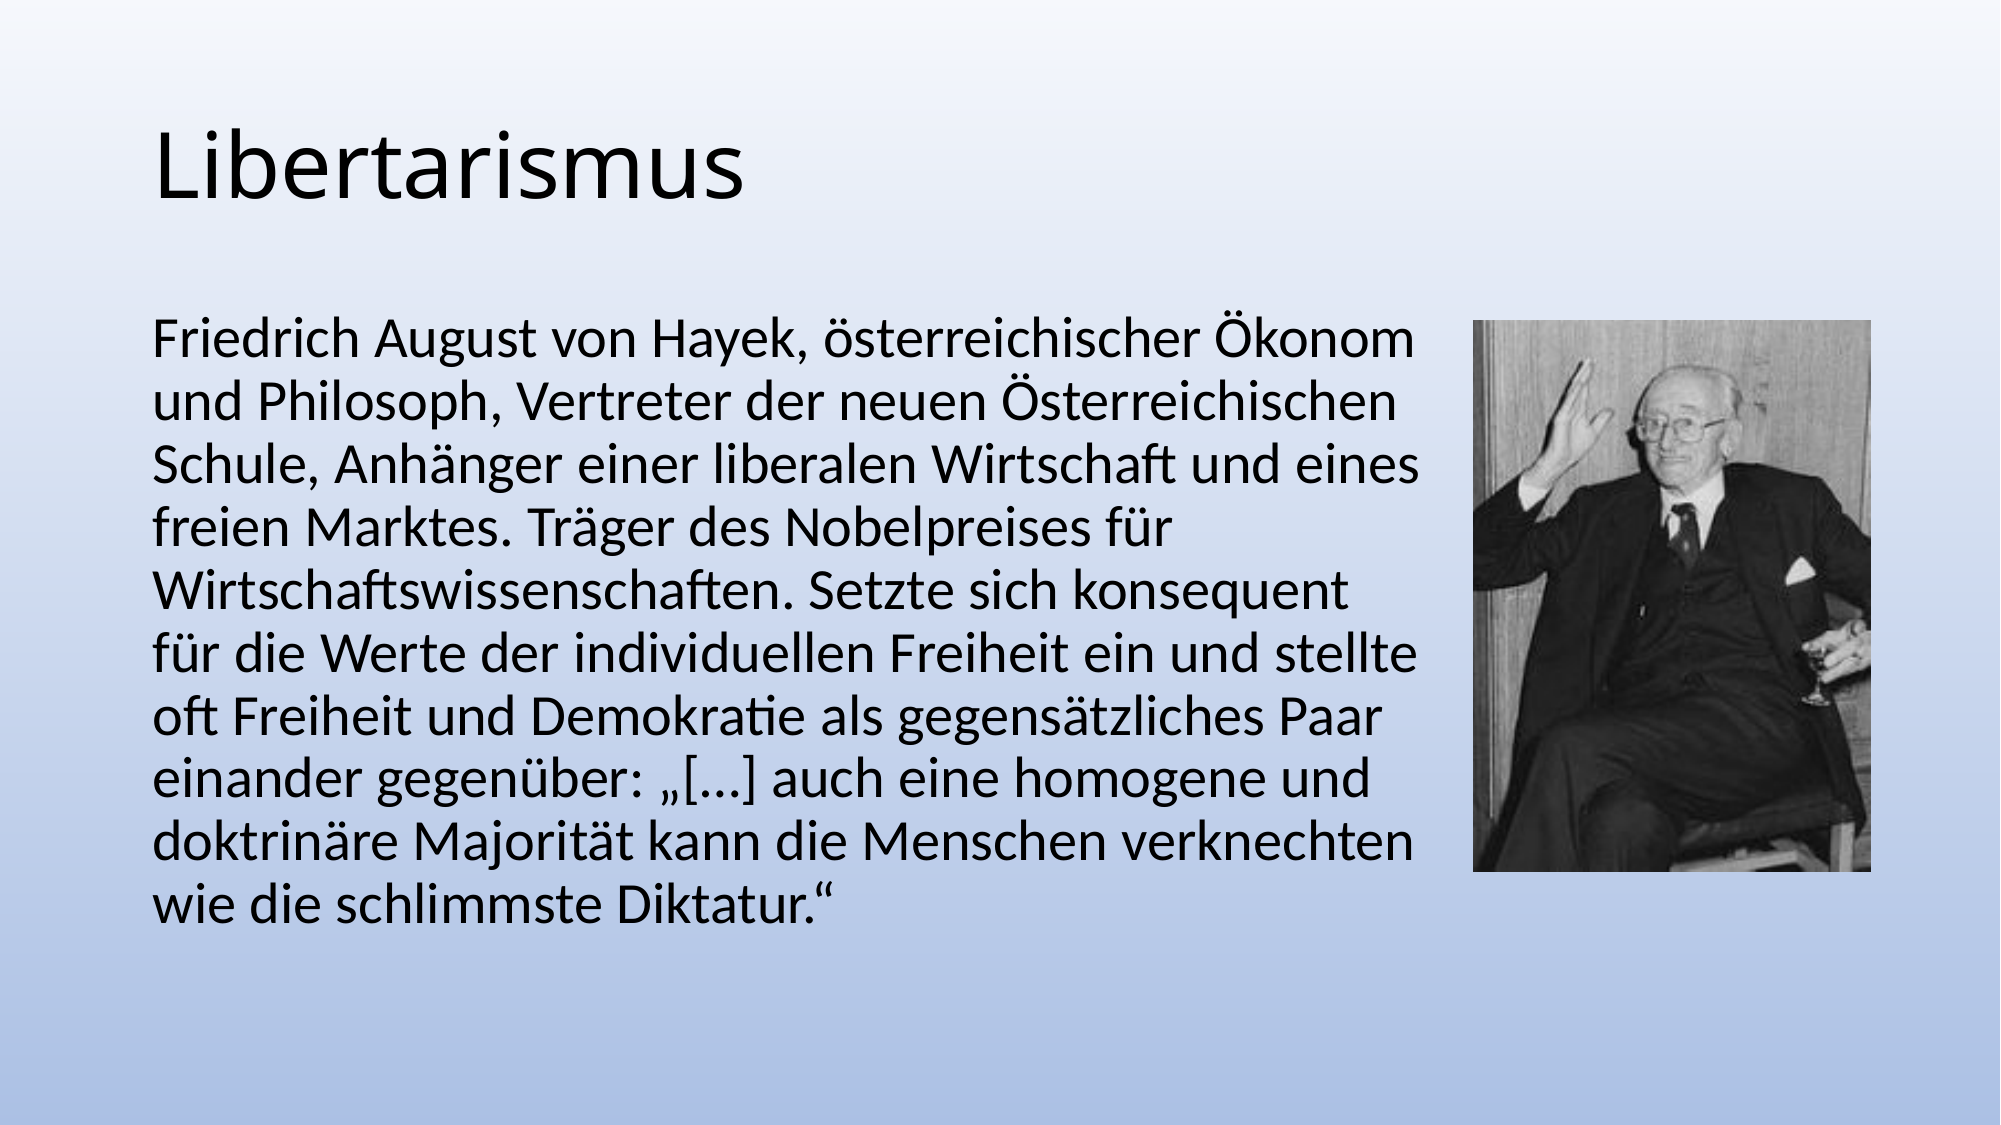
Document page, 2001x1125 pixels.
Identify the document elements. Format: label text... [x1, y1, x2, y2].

list Friedrich August von Hayek, österreichischer Ökonom und Philosoph, Vertreter der neuen Österreichischen Schule, Anhänger einer liberalen Wirtschaft und eines freien Marktes. Träger des Nobelpreises für Wirtschaftswissenschaften. Setzte sich konsequent für die Werte der individuellen Freiheit ein und stellte oft Freiheit und Demokratie als gegensätzliches Paar einander gegenüber: „[…] auch eine homogene und doktrinäre Majorität kann die Menschen verknechten wie die schlimmste Diktatur.“ [137, 299, 1445, 1014]
picture [1473, 320, 1871, 872]
title Libertarismus [137, 59, 1863, 278]
